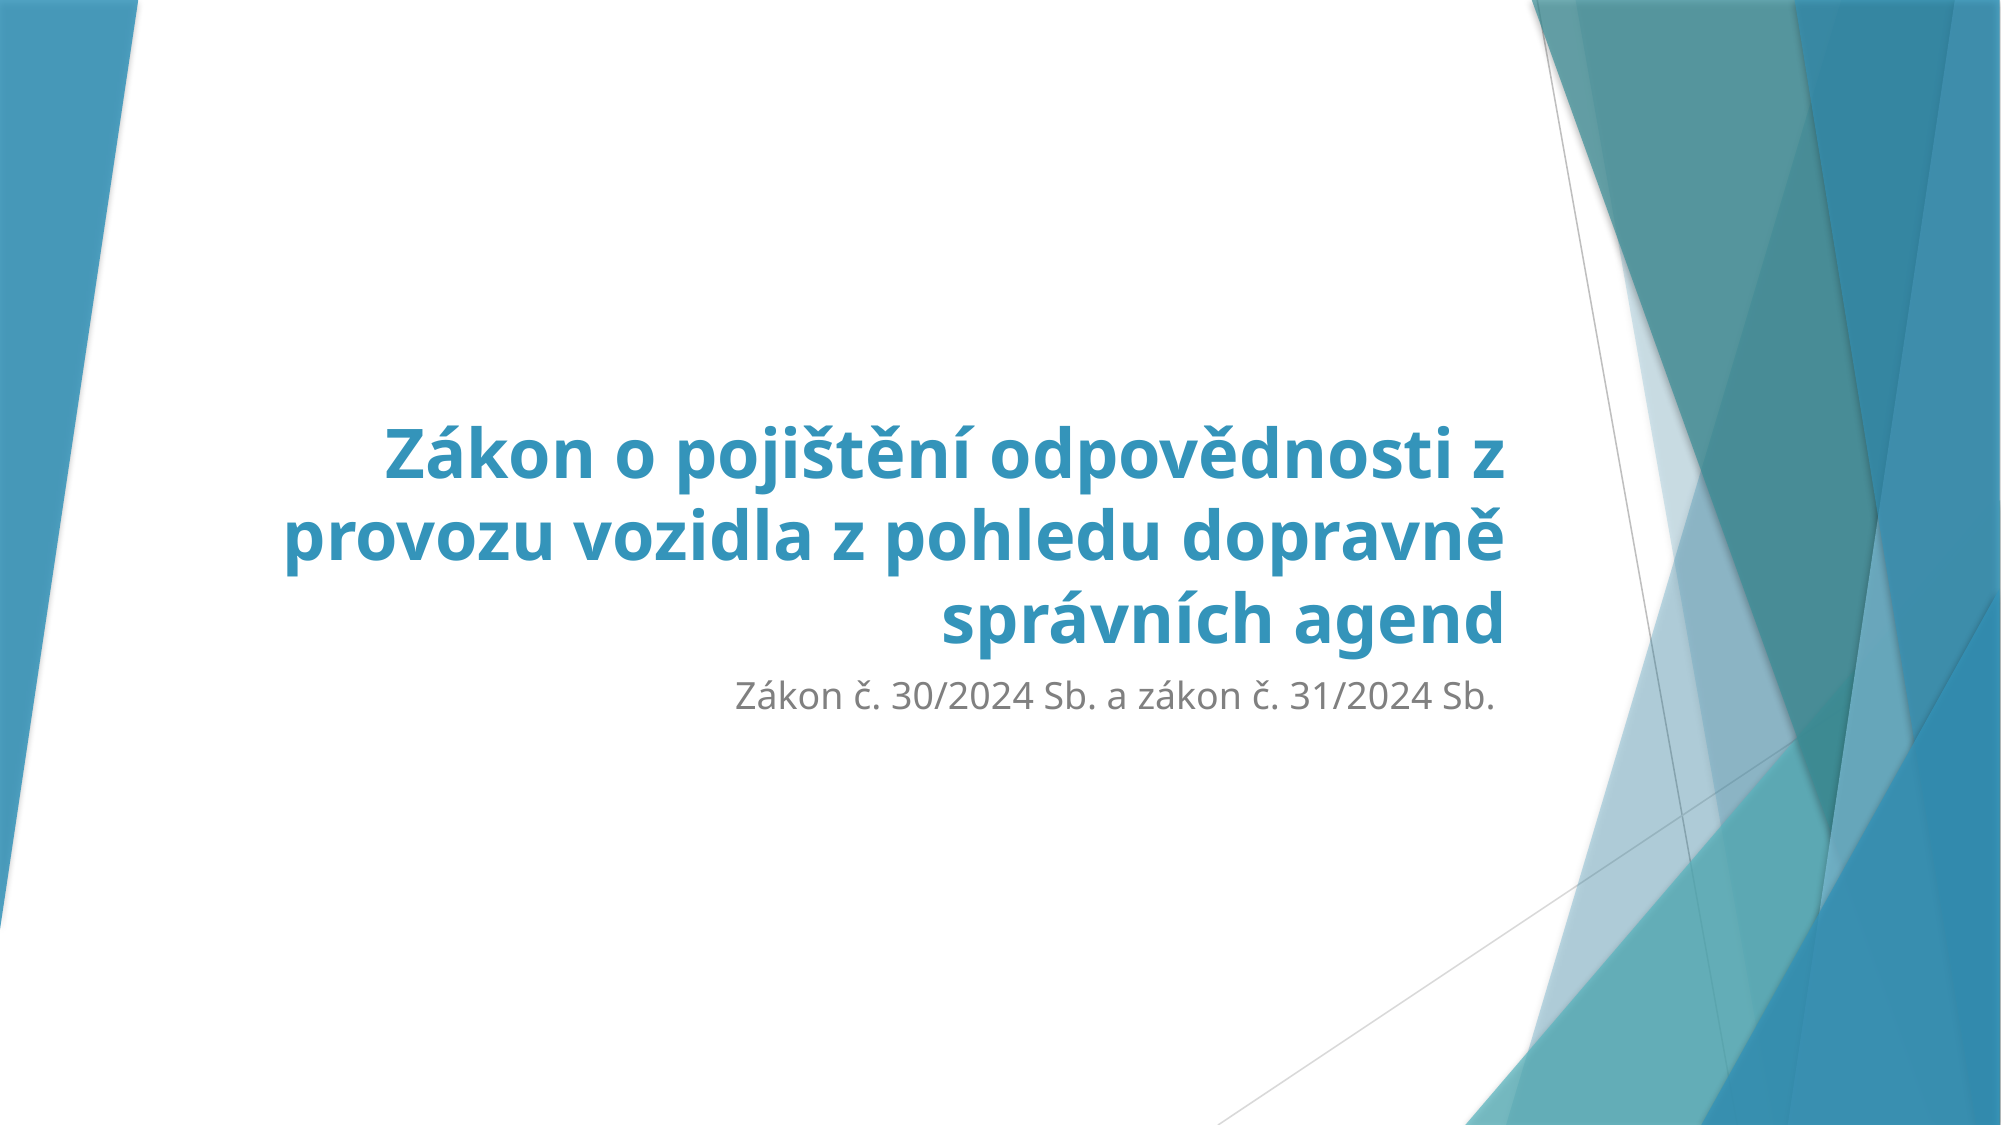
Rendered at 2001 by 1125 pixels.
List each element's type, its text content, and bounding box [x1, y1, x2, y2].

subtitle Zákon č. 30/2024 Sb. a zákon č. 31/2024 Sb. [247, 664, 1522, 845]
title Zákon o pojištění odpovědnosti z provozu vozidla z pohledu dopravně správních agend [247, 394, 1522, 664]
